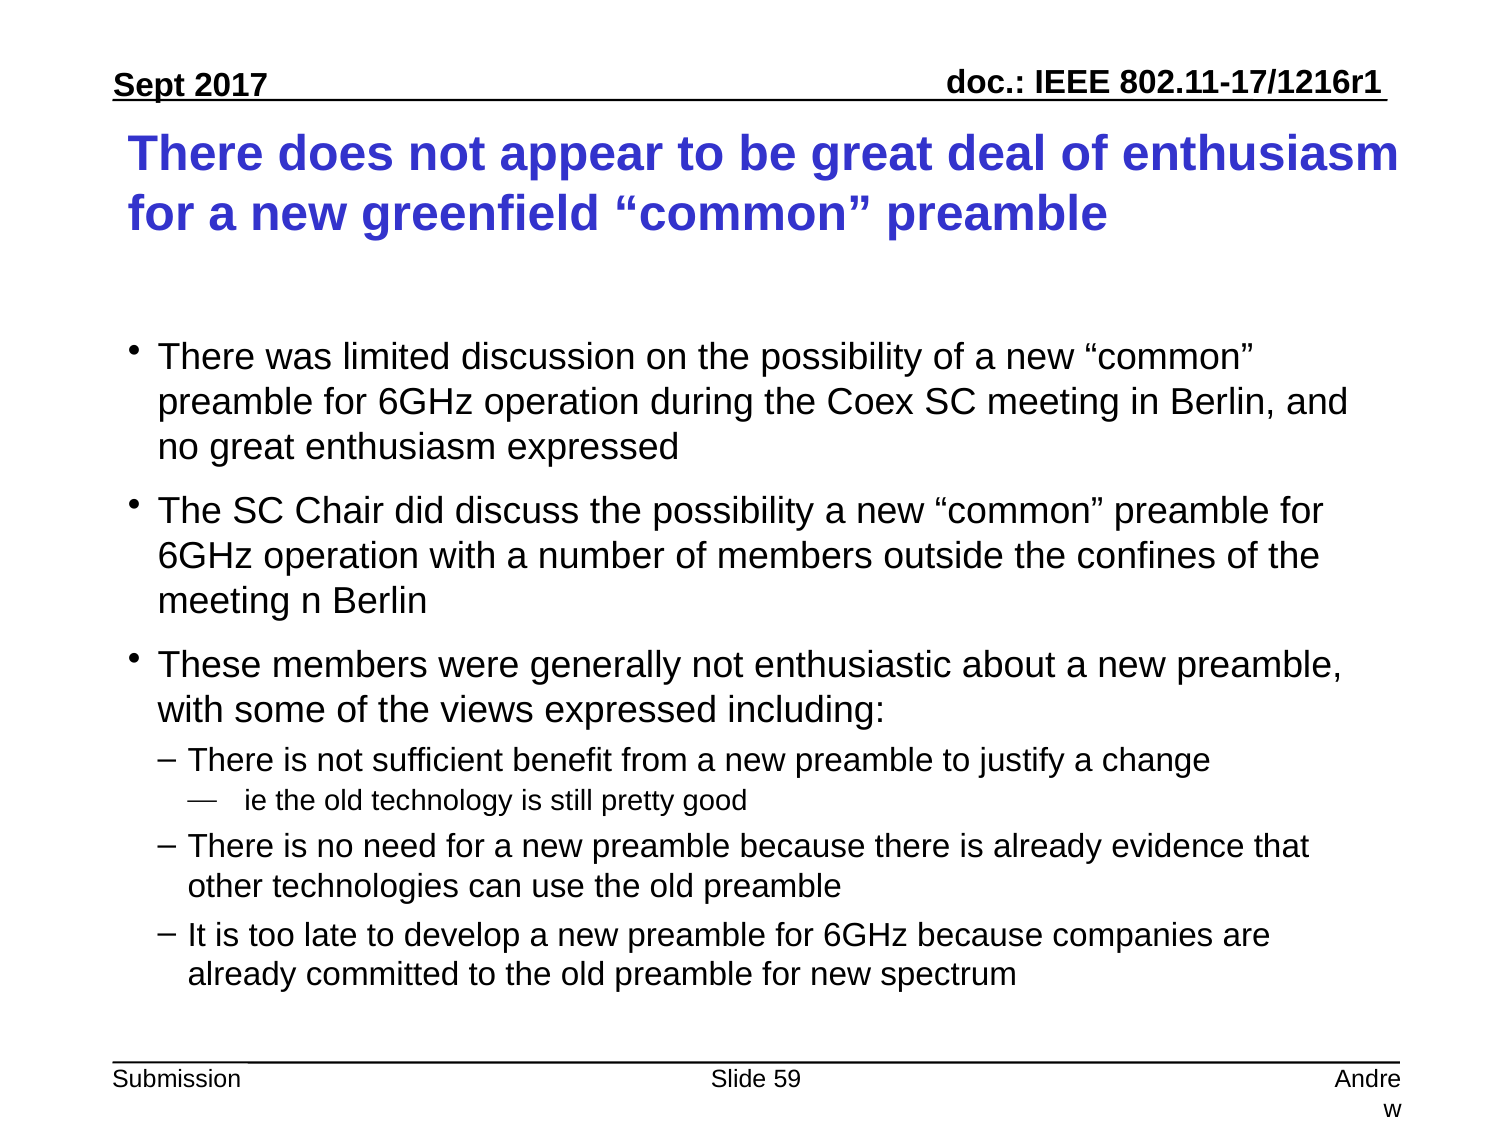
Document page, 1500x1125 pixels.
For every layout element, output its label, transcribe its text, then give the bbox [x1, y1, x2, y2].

slide_number Slide 59 [709, 1061, 803, 1093]
list There was limited discussion on the possibility of a new “common” preamble for 6GHz operation during the Coex SC meeting in Berlin, and no great enthusiasm expressed The SC Chair did discuss the possibility a new “common” preamble for 6GHz operation with a number of members outside the confines of the meeting n Berlin These members were generally not enthusiastic about a new preamble, with some of the views expressed including: There is not sufficient benefit from a new preamble to justify a change ie the old technology is still pretty good There is no need for a new preamble because there is already evidence that other technologies can use the old preamble It is too late to develop a new preamble for 6GHz because companies are already committed to the old preamble for new spectrum [112, 324, 1388, 1000]
footer Andrew Myles, Cisco [1320, 1061, 1402, 1093]
title There does not appear to be great deal of enthusiasm for a new greenfield “common” preamble [112, 112, 1438, 288]
